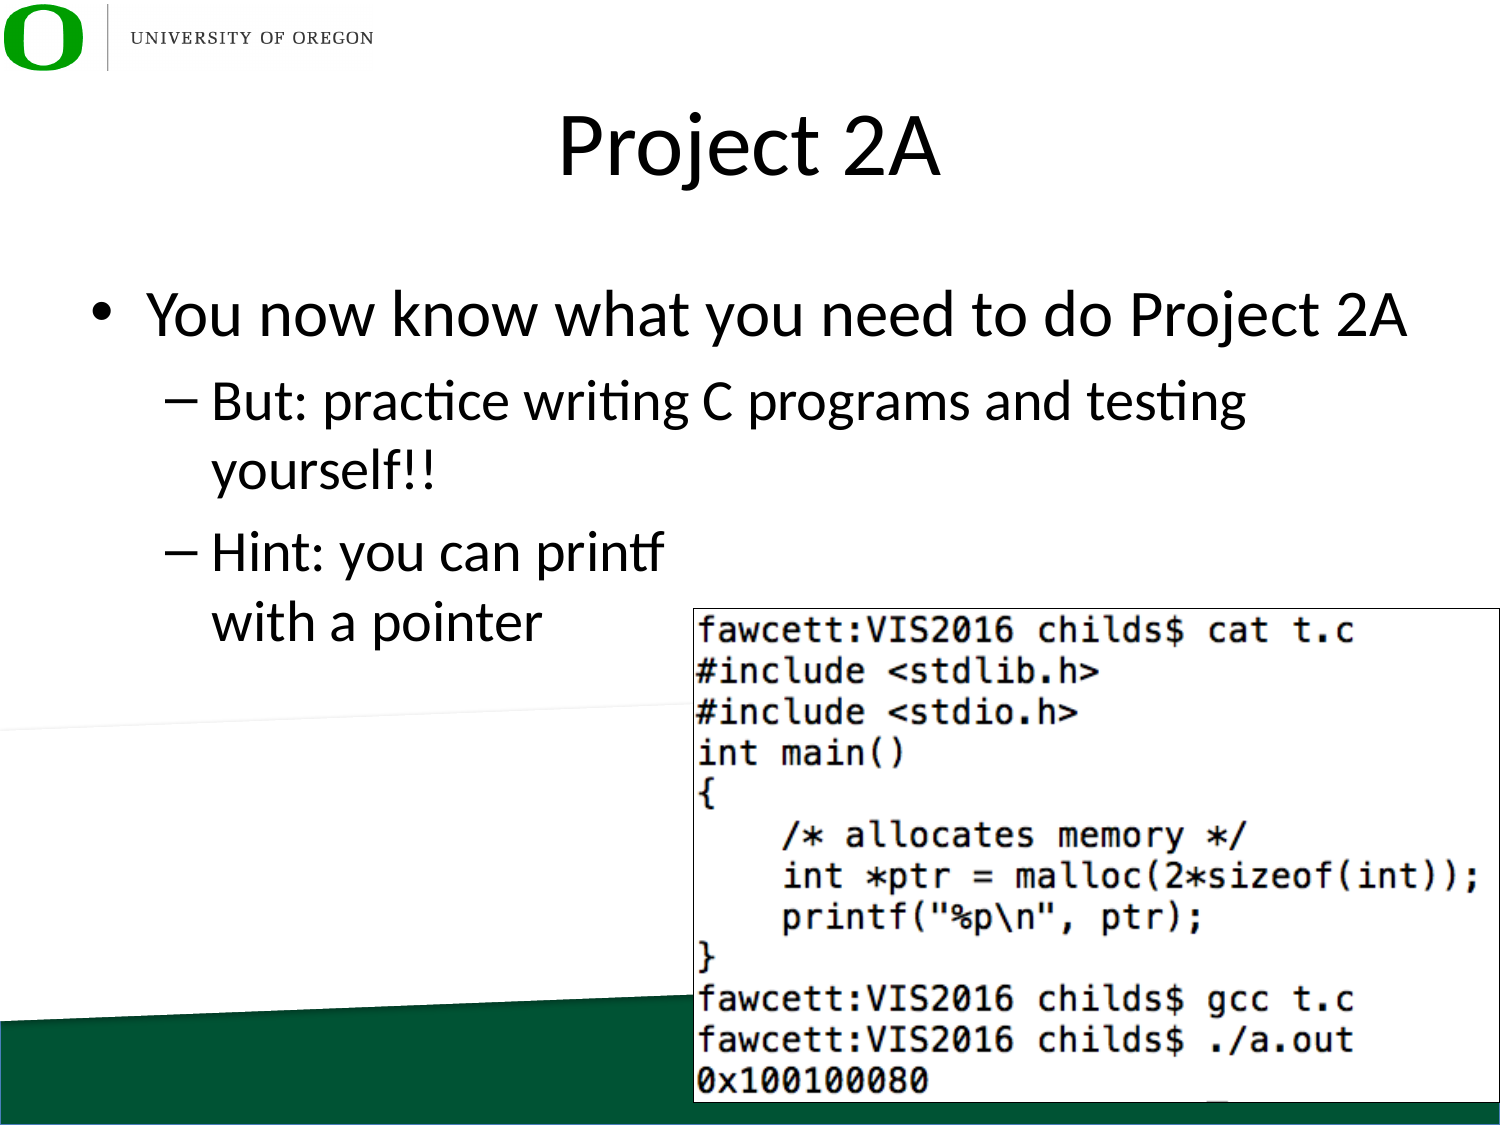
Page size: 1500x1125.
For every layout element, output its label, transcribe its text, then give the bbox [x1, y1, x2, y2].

picture [693, 607, 1500, 1103]
title Project 2A [75, 45, 1425, 233]
picture [4, 4, 373, 71]
list You now know what you need to do Project 2A But: practice writing C programs and testing yourself!! Hint: you can printf with a pointer [75, 262, 1425, 1005]
